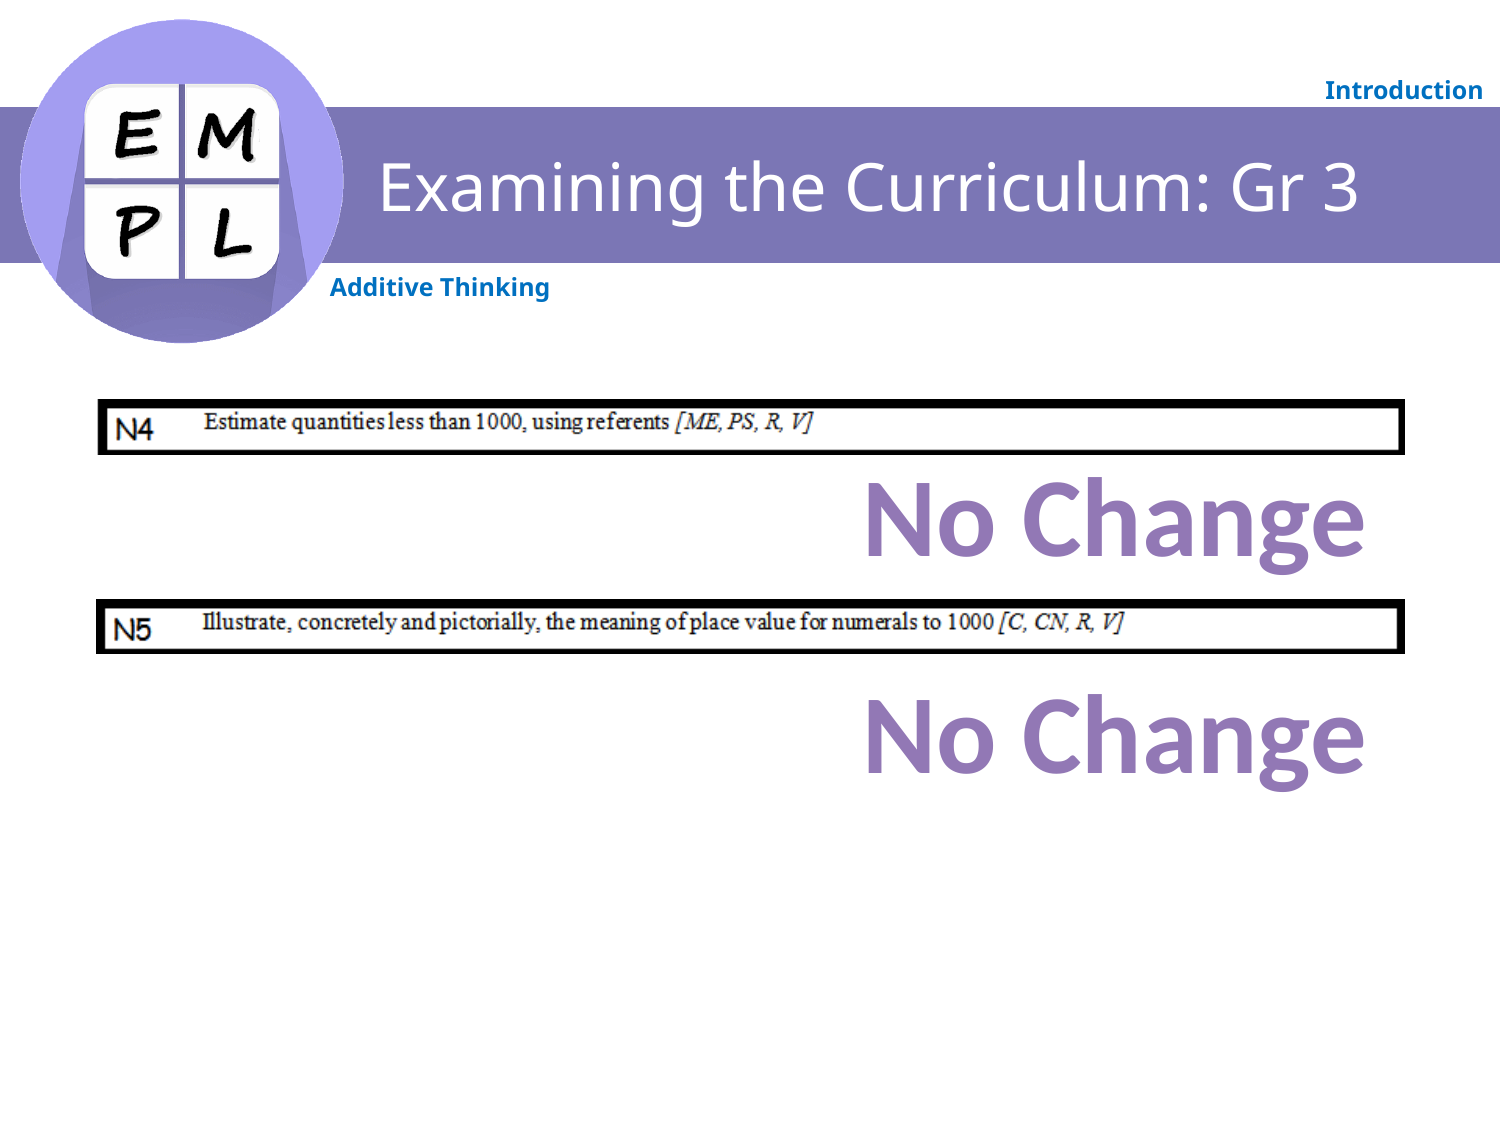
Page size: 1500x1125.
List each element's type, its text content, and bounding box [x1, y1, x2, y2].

text_box No Change [847, 663, 1383, 804]
picture [96, 599, 1405, 654]
picture [94, 399, 1405, 455]
text_box No Change [847, 464, 1383, 586]
picture [0, 0, 363, 363]
title Examining the Curriculum: Gr 3 [362, 91, 1500, 279]
